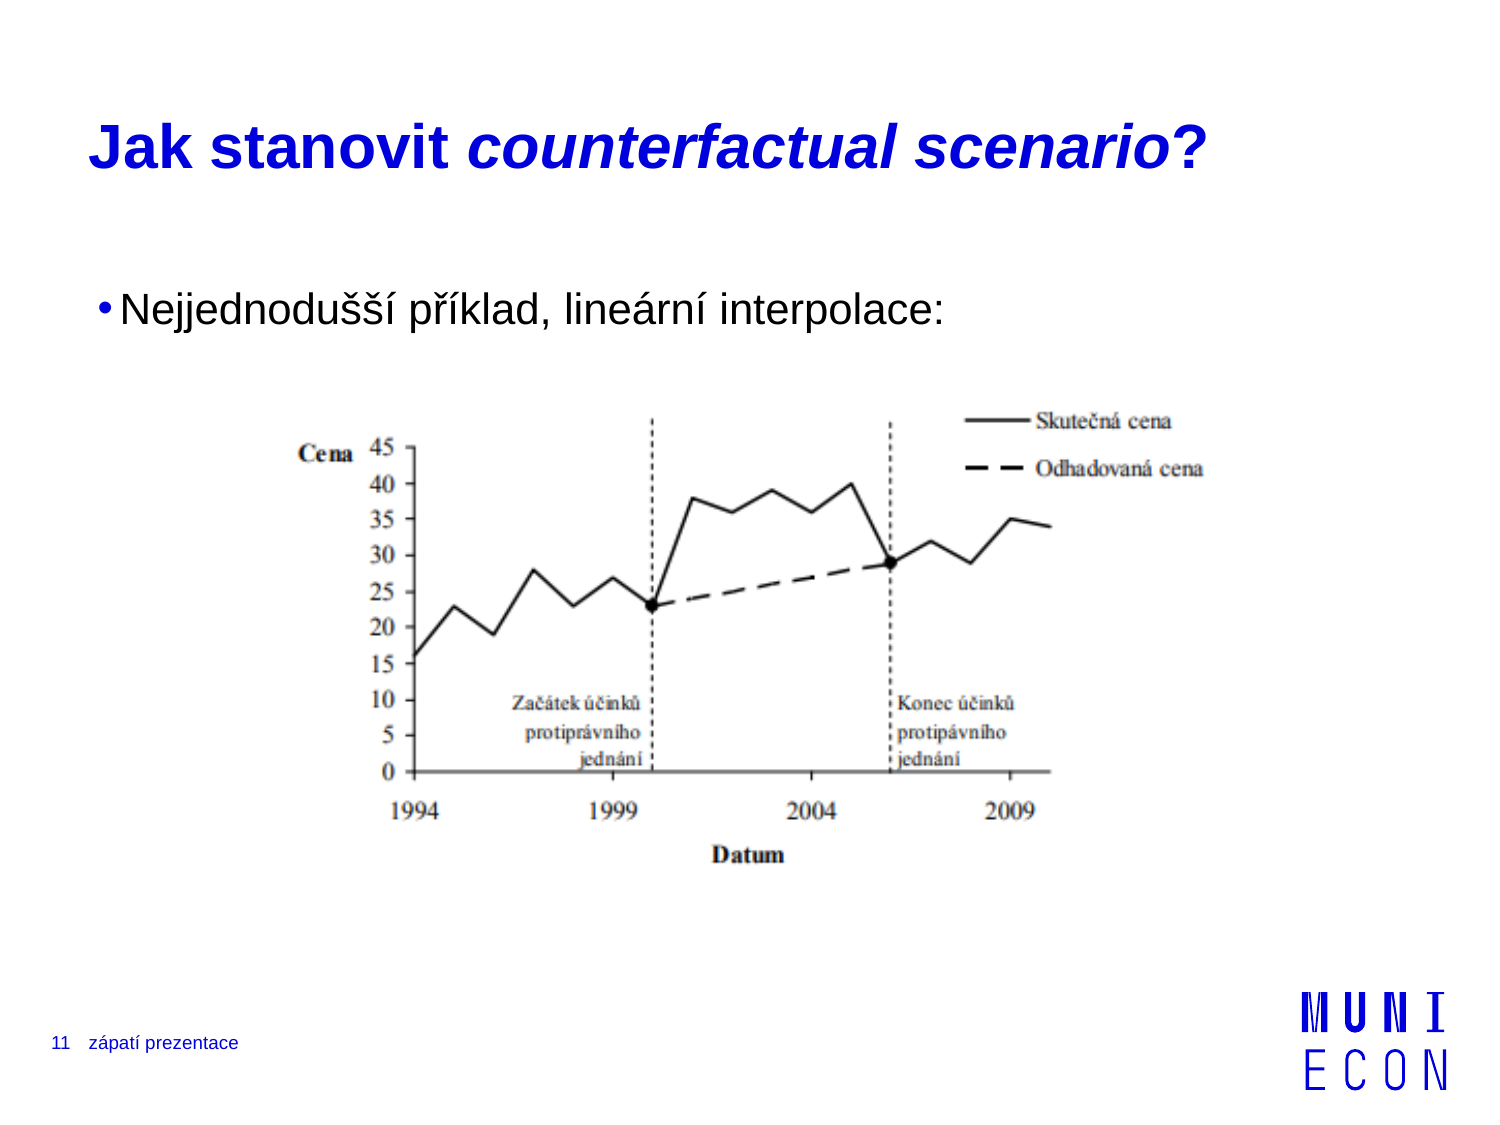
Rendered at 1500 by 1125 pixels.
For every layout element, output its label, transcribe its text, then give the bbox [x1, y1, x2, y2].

picture [253, 366, 1247, 884]
title Jak stanovit counterfactual scenario? [88, 118, 1412, 193]
slide_number 11 [50, 1021, 82, 1063]
list Nejjednodušší příklad, lineární interpolace: [88, 277, 1412, 957]
footer zápatí prezentace [88, 1021, 1063, 1063]
